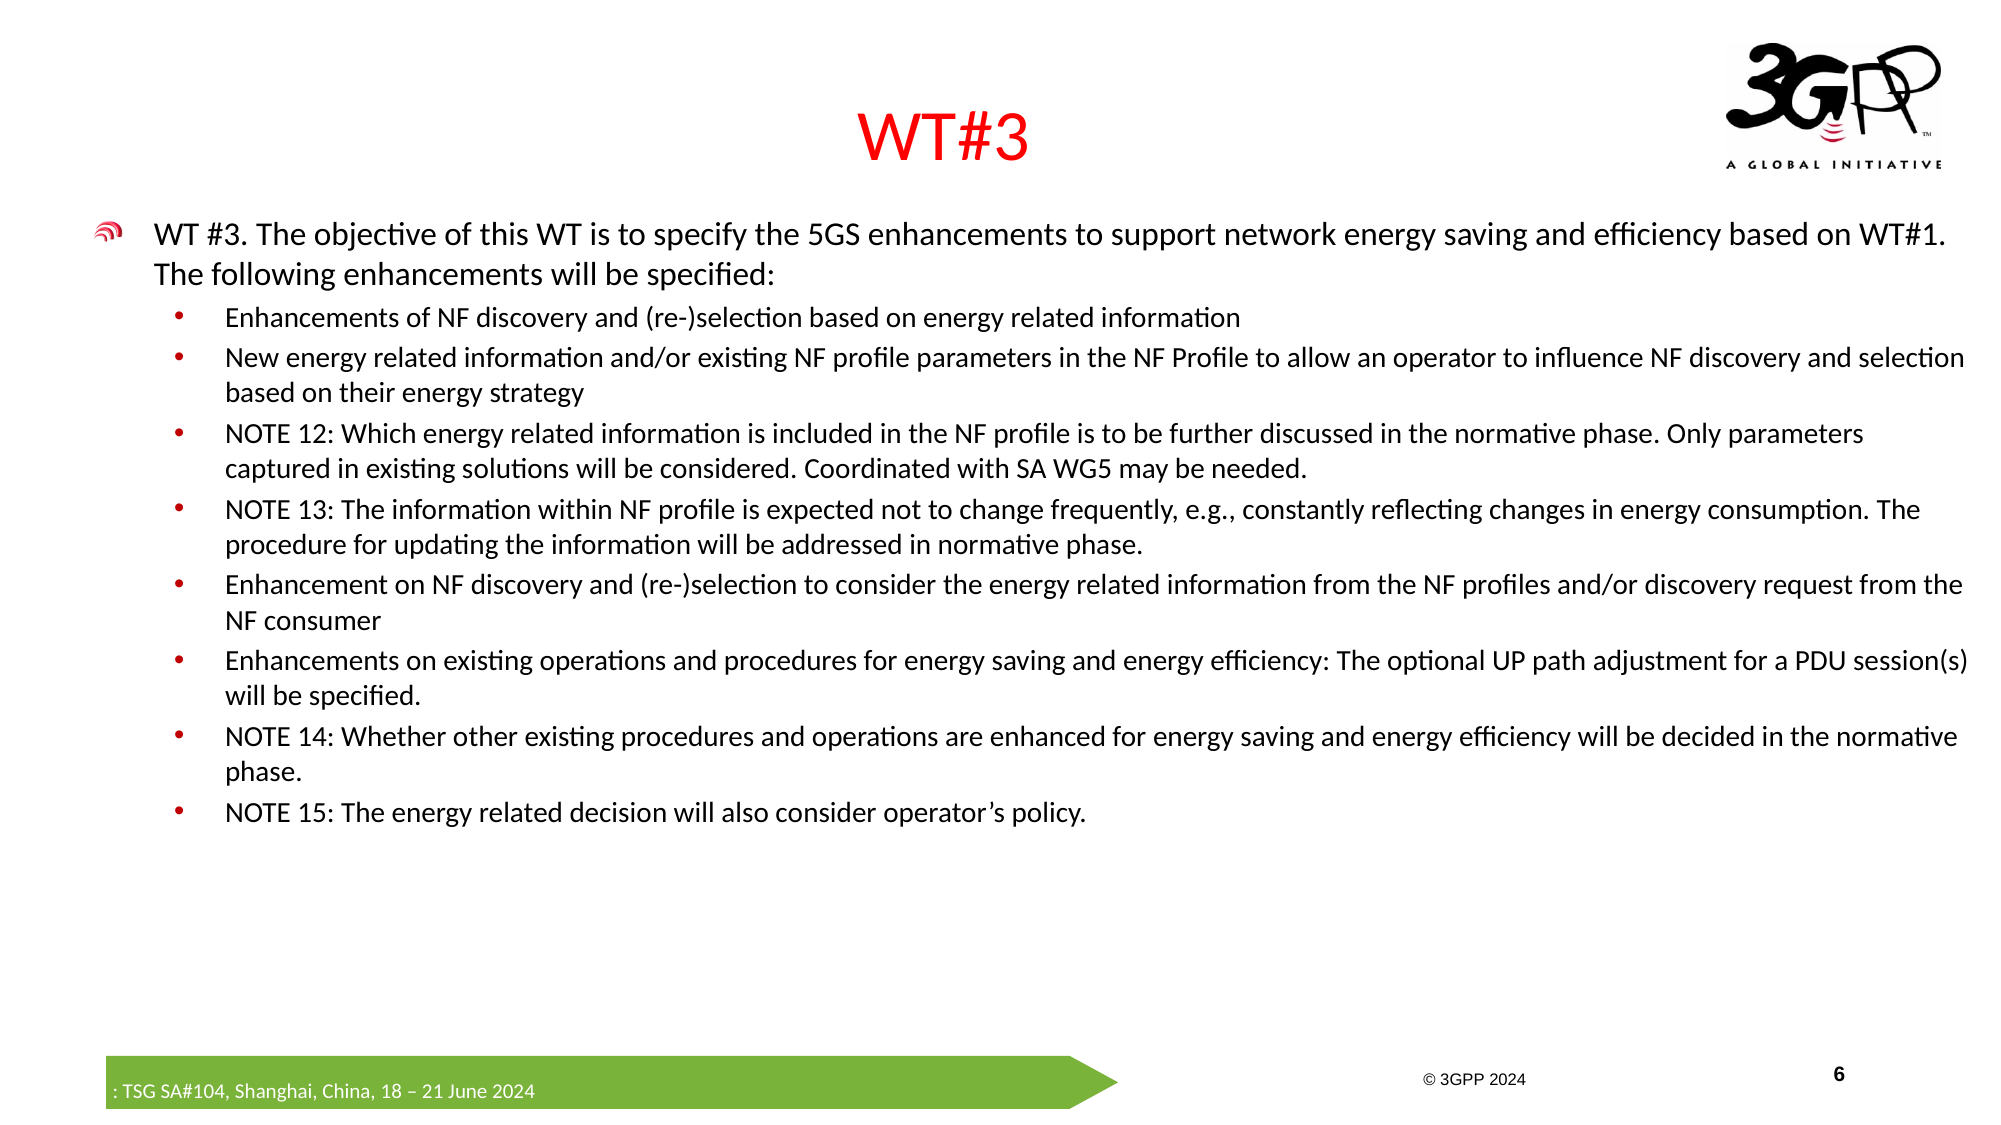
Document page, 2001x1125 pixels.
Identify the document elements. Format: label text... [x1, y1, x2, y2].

picture [92, 220, 117, 244]
title WT#3 [287, 37, 1601, 204]
list WT #3. The objective of this WT is to specify the 5GS enhancements to support network energy saving and efficiency based on WT#1. The following enhancements will be specified: Enhancements of NF discovery and (re-)selection based on energy related information New energy related information and/or existing NF profile parameters in the NF Profile to allow an operator to influence NF discovery and selection based on their energy strategy NOTE 12: Which energy related information is included in the NF profile is to be further discussed in the normative phase. Only parameters captured in existing solutions will be considered. Coordinated with SA WG5 may be needed. NOTE 13: The information within NF profile is expected not to change frequently, e.g., constantly reflecting changes in energy consumption. The procedure for updating the information will be addressed in normative phase. Enhancement on NF discovery and (re-)selection to consider the energy related information from the NF profiles and/or discovery request from the NF consumer Enhancements on existing operations and procedures for energy saving and energy efficiency: The optional UP path adjustment for a PDU session(s) will be specified. NOTE 14: Whether other existing procedures and operations are enhanced for energy saving and energy efficiency will be decided in the normative phase. NOTE 15: The energy related decision will also consider operator’s policy. [77, 204, 1985, 1031]
picture [1726, 43, 1941, 169]
